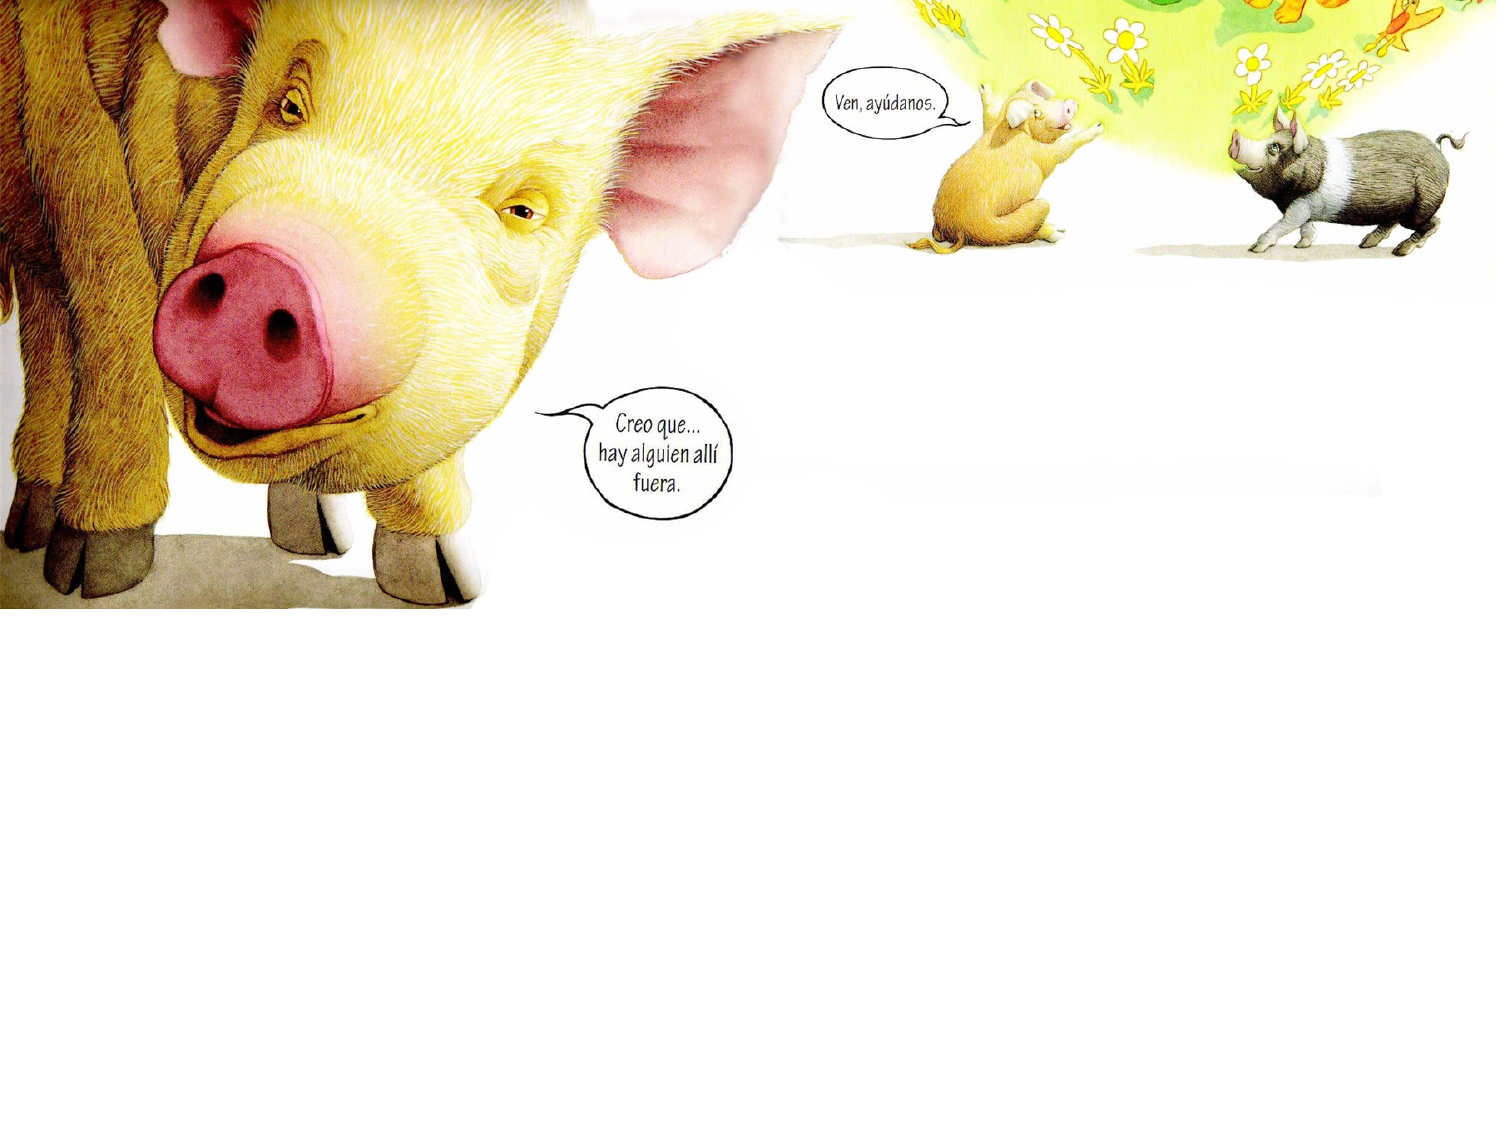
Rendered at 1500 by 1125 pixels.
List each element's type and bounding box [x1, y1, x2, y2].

picture [0, 0, 1500, 610]
